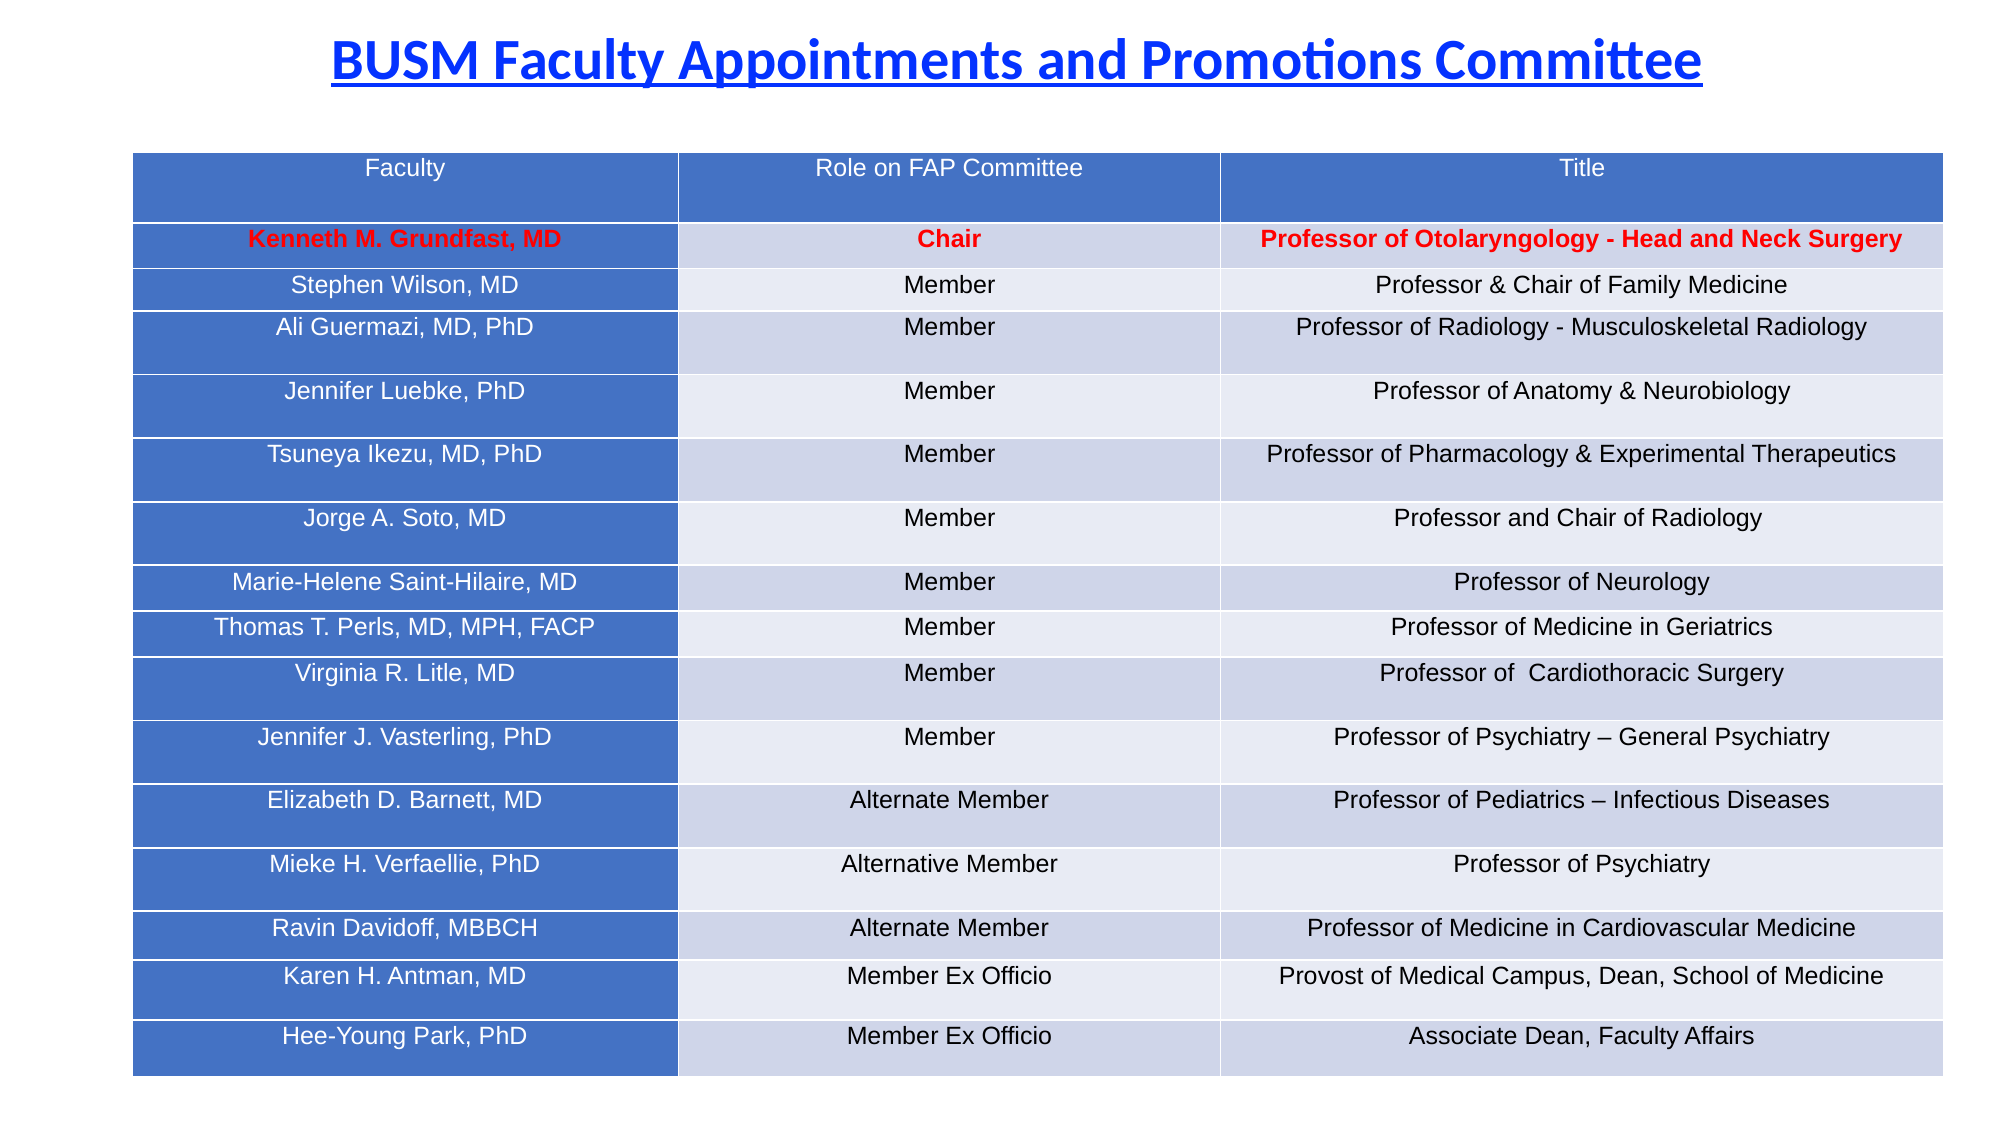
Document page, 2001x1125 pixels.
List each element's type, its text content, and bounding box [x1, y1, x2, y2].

table_cell Professor of Pediatrics – Infectious Diseases [1221, 785, 1943, 847]
table_cell Professor of Radiology - Musculoskeletal Radiology [1221, 312, 1943, 374]
table_cell Member [679, 439, 1220, 501]
table_cell Member [679, 658, 1220, 720]
table_cell Professor & Chair of Family Medicine [1221, 269, 1943, 310]
table_cell Provost of Medical Campus, Dean, School of Medicine [1221, 961, 1943, 1019]
table_cell Professor of Anatomy & Neurobiology [1221, 375, 1943, 437]
table_cell Professor of Medicine in Geriatrics [1221, 612, 1943, 656]
table_cell Ravin Davidoff, MBBCH [133, 912, 678, 959]
table_cell Tsuneya Ikezu, MD, PhD [133, 439, 678, 501]
table_cell Professor of Cardiothoracic Surgery [1221, 658, 1943, 720]
table_cell Alternate Member [679, 785, 1220, 847]
table_cell Mieke H. Verfaellie, PhD [133, 849, 678, 910]
table_cell Member [679, 312, 1220, 374]
table_cell Professor of Otolaryngology - Head and Neck Surgery [1221, 224, 1943, 268]
table_cell Ali Guermazi, MD, PhD [133, 312, 678, 374]
table_cell Elizabeth D. Barnett, MD [133, 785, 678, 847]
table_cell Member [679, 375, 1220, 437]
table_cell Professor of Pharmacology & Experimental Therapeutics [1221, 439, 1943, 501]
table_cell Professor of Neurology [1221, 566, 1943, 610]
title BUSM Faculty Appointments and Promotions Committee [184, 14, 1850, 134]
table_cell Professor of Psychiatry [1221, 849, 1943, 910]
table_header Role on FAP Committee [679, 153, 1220, 222]
table_cell Karen H. Antman, MD [133, 961, 678, 1019]
table_header Title [1221, 153, 1943, 222]
table_cell Associate Dean, Faculty Affairs [1221, 1021, 1943, 1076]
table_cell Virginia R. Litle, MD [133, 658, 678, 720]
table_cell Thomas T. Perls, MD, MPH, FACP [133, 612, 678, 656]
table_cell Kenneth M. Grundfast, MD [133, 224, 678, 268]
table_cell Member [679, 503, 1220, 564]
table_cell Jennifer Luebke, PhD [133, 375, 678, 437]
table_cell Stephen Wilson, MD [133, 269, 678, 310]
table_cell Member [679, 721, 1220, 783]
table_cell Chair [679, 224, 1220, 268]
table_cell Jorge A. Soto, MD [133, 503, 678, 564]
table_cell Member Ex Officio [679, 961, 1220, 1019]
table_cell Member [679, 269, 1220, 310]
table_cell Professor and Chair of Radiology [1221, 503, 1943, 564]
table_cell Marie-Helene Saint-Hilaire, MD [133, 566, 678, 610]
table_cell Professor of Psychiatry – General Psychiatry [1221, 721, 1943, 783]
table_cell Jennifer J. Vasterling, PhD [133, 721, 678, 783]
table_cell Member [679, 612, 1220, 656]
table_cell Member [679, 566, 1220, 610]
table_cell Alternative Member [679, 849, 1220, 910]
table_header Faculty [133, 153, 678, 222]
table_cell Professor of Medicine in Cardiovascular Medicine [1221, 912, 1943, 959]
table_cell Hee-Young Park, PhD [133, 1021, 678, 1076]
table_cell Alternate Member [679, 912, 1220, 959]
table_cell Member Ex Officio [679, 1021, 1220, 1076]
